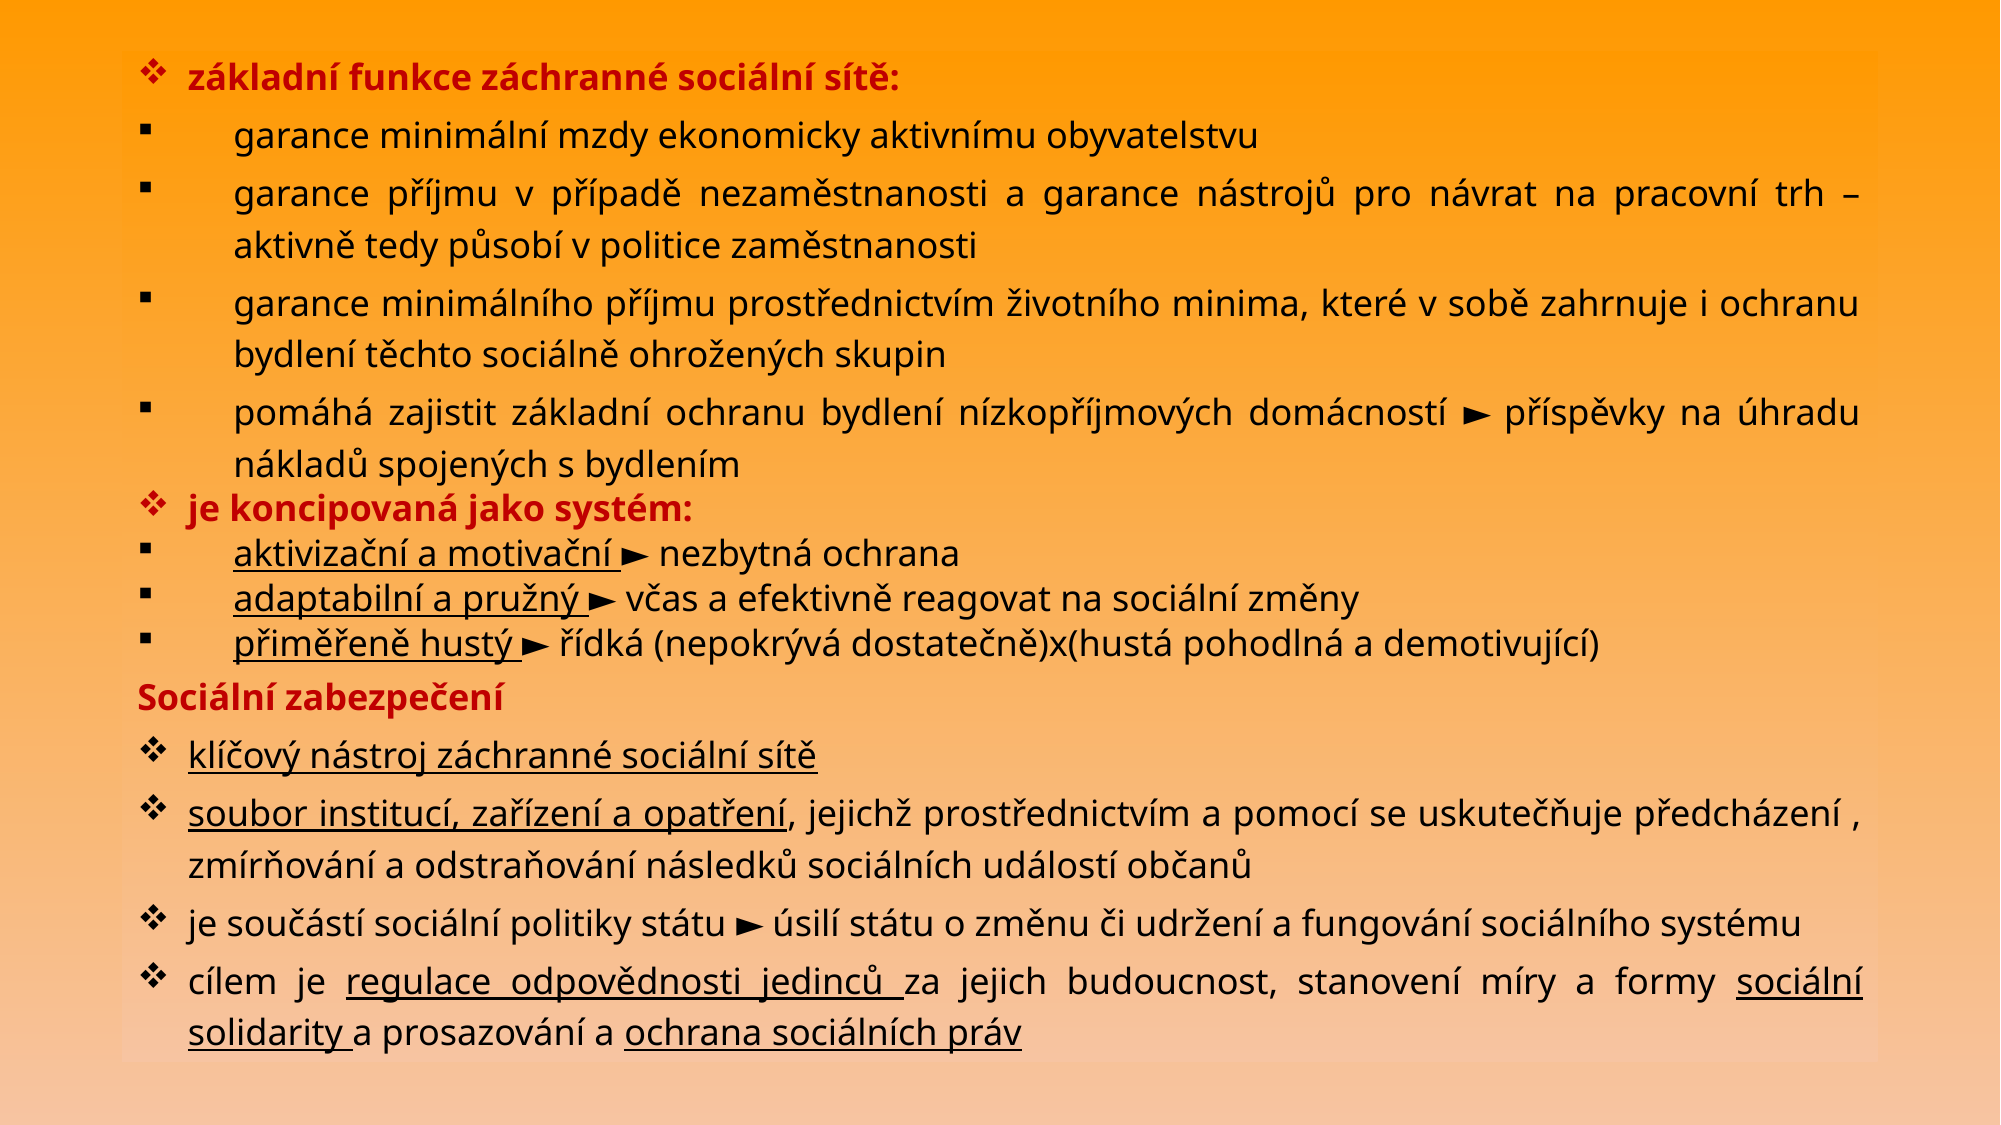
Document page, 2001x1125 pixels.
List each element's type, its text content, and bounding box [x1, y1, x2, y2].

subtitle základní funkce záchranné sociální sítě: garance minimální mzdy ekonomicky aktivnímu obyvatelstvu garance příjmu v případě nezaměstnanosti a garance nástrojů pro návrat na pracovní trh – aktivně tedy působí v politice zaměstnanosti garance minimálního příjmu prostřednictvím životního minima, které v sobě zahrnuje i ochranu bydlení těchto sociálně ohrožených skupin pomáhá zajistit základní ochranu bydlení nízkopříjmových domácností ► příspěvky na úhradu nákladů spojených s bydlením je koncipovaná jako systém: aktivizační a motivační ► nezbytná ochrana adaptabilní a pružný ► včas a efektivně reagovat na sociální změny přiměřeně hustý ► řídká (nepokrývá dostatečně)x(hustá pohodlná a demotivující) Sociální zabezpečení klíčový nástroj záchranné sociální sítě soubor institucí, zařízení a opatření, jejichž prostřednictvím a pomocí se uskutečňuje předcházení , zmírňování a odstraňování následků sociálních událostí občanů je součástí sociální politiky státu ► úsilí státu o změnu či udržení a fungování sociálního systému cílem je regulace odpovědnosti jedinců za jejich budoucnost, stanovení míry a formy sociální solidarity a prosazování a ochrana sociálních práv [122, 51, 1878, 1062]
